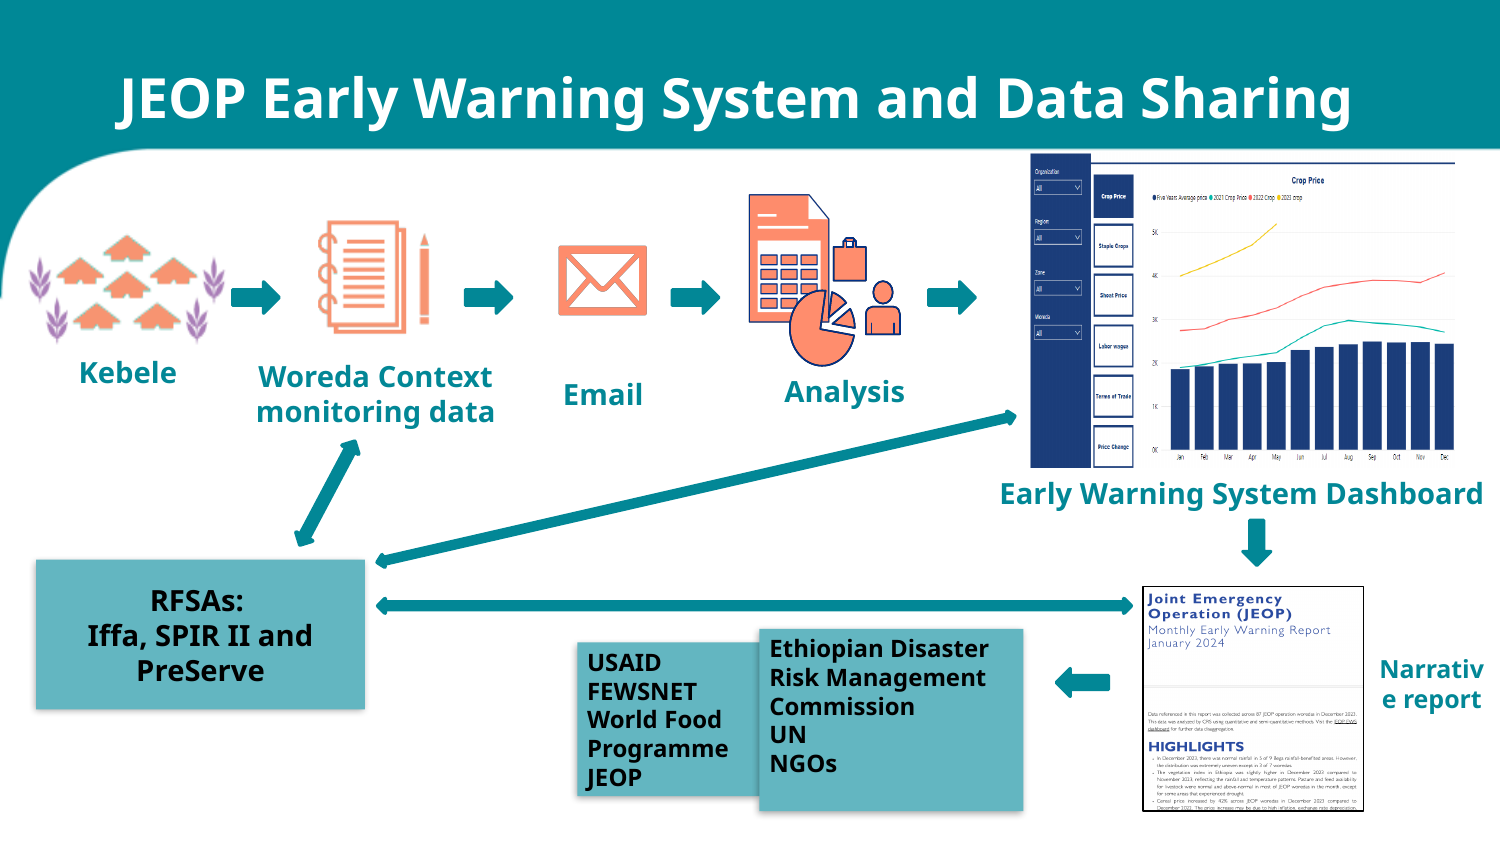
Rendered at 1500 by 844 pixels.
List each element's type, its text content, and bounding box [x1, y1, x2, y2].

text_box RFSAs: Iffa, SPIR II and PreServe [36, 559, 365, 710]
title JEOP Early Warning System and Data Sharing [104, 25, 1416, 167]
text_box Narrative report [1366, 648, 1500, 719]
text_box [747, 192, 933, 415]
picture [0, 0, 1500, 844]
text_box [576, 627, 1024, 813]
text_box [378, 598, 1131, 613]
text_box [23, 218, 233, 395]
text_box [296, 442, 359, 545]
text_box Early Warning System Dashboard [988, 470, 1496, 516]
text_box [377, 411, 1015, 567]
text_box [243, 217, 508, 434]
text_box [545, 242, 661, 418]
text_box [672, 281, 719, 314]
text_box [1056, 668, 1109, 697]
text_box [1242, 520, 1271, 566]
text_box [937, 281, 976, 314]
